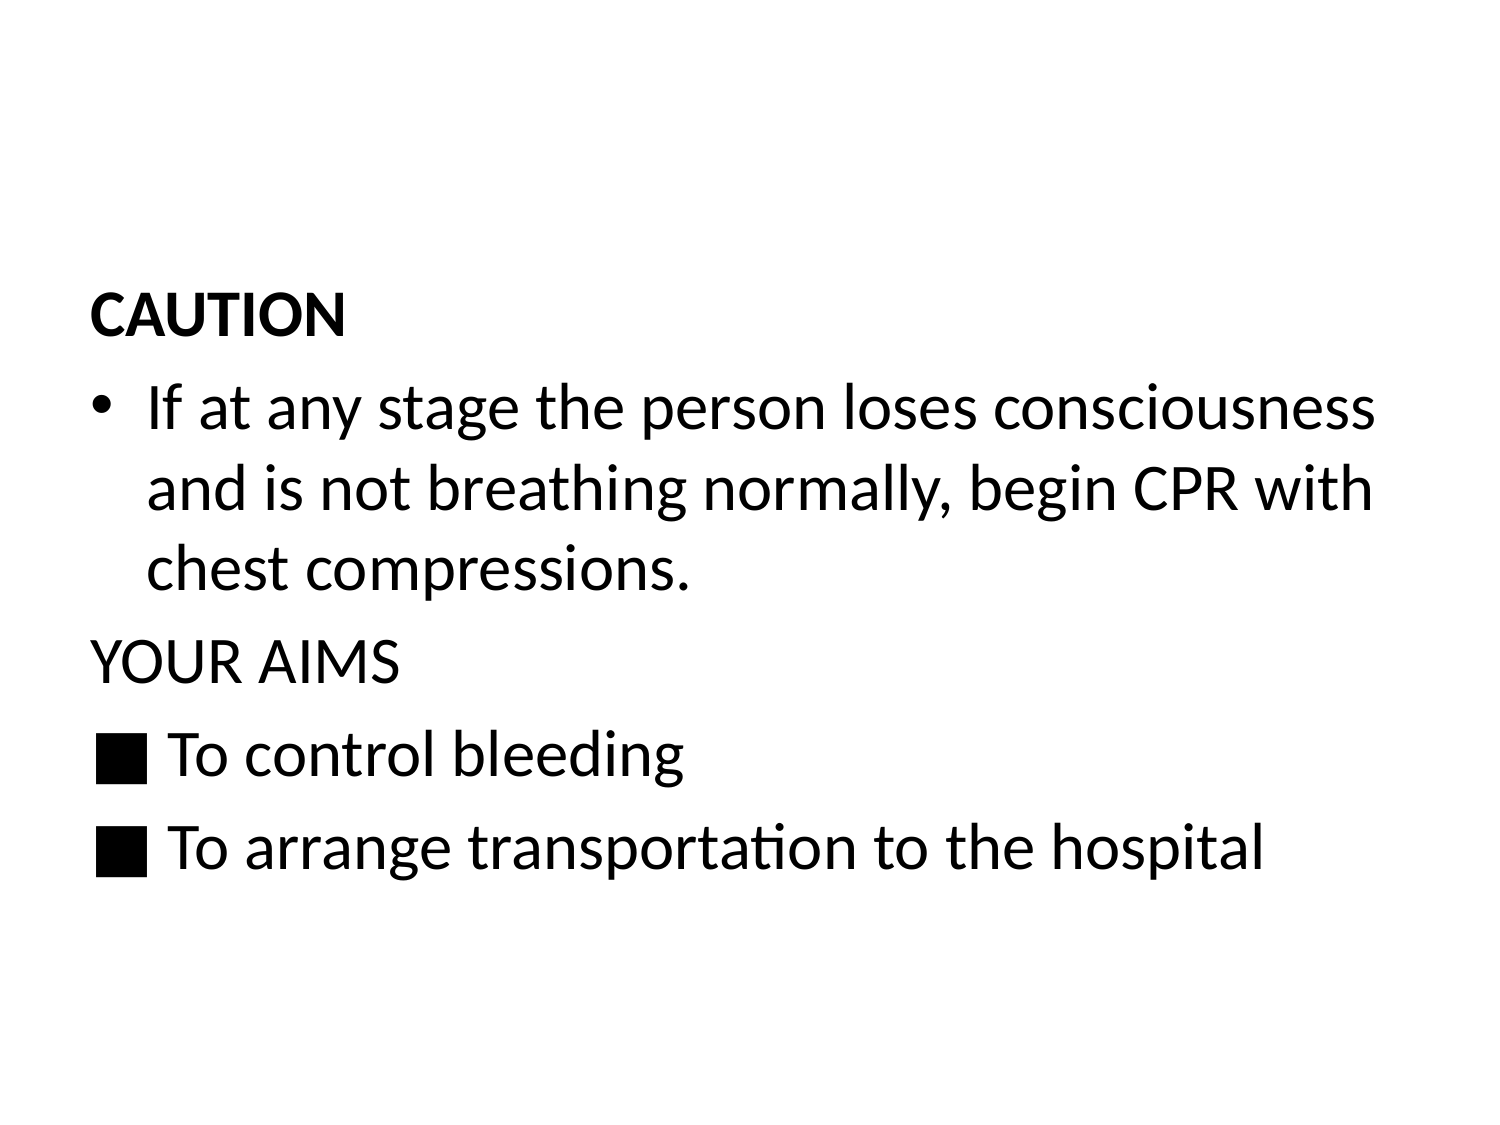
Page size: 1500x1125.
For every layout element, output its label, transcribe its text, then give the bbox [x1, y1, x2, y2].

list CAUTION If at any stage the person loses consciousness and is not breathing normally, begin CPR with chest compressions. YOUR AIMS ■ To control bleeding ■ To arrange transportation to the hospital [75, 262, 1425, 1005]
